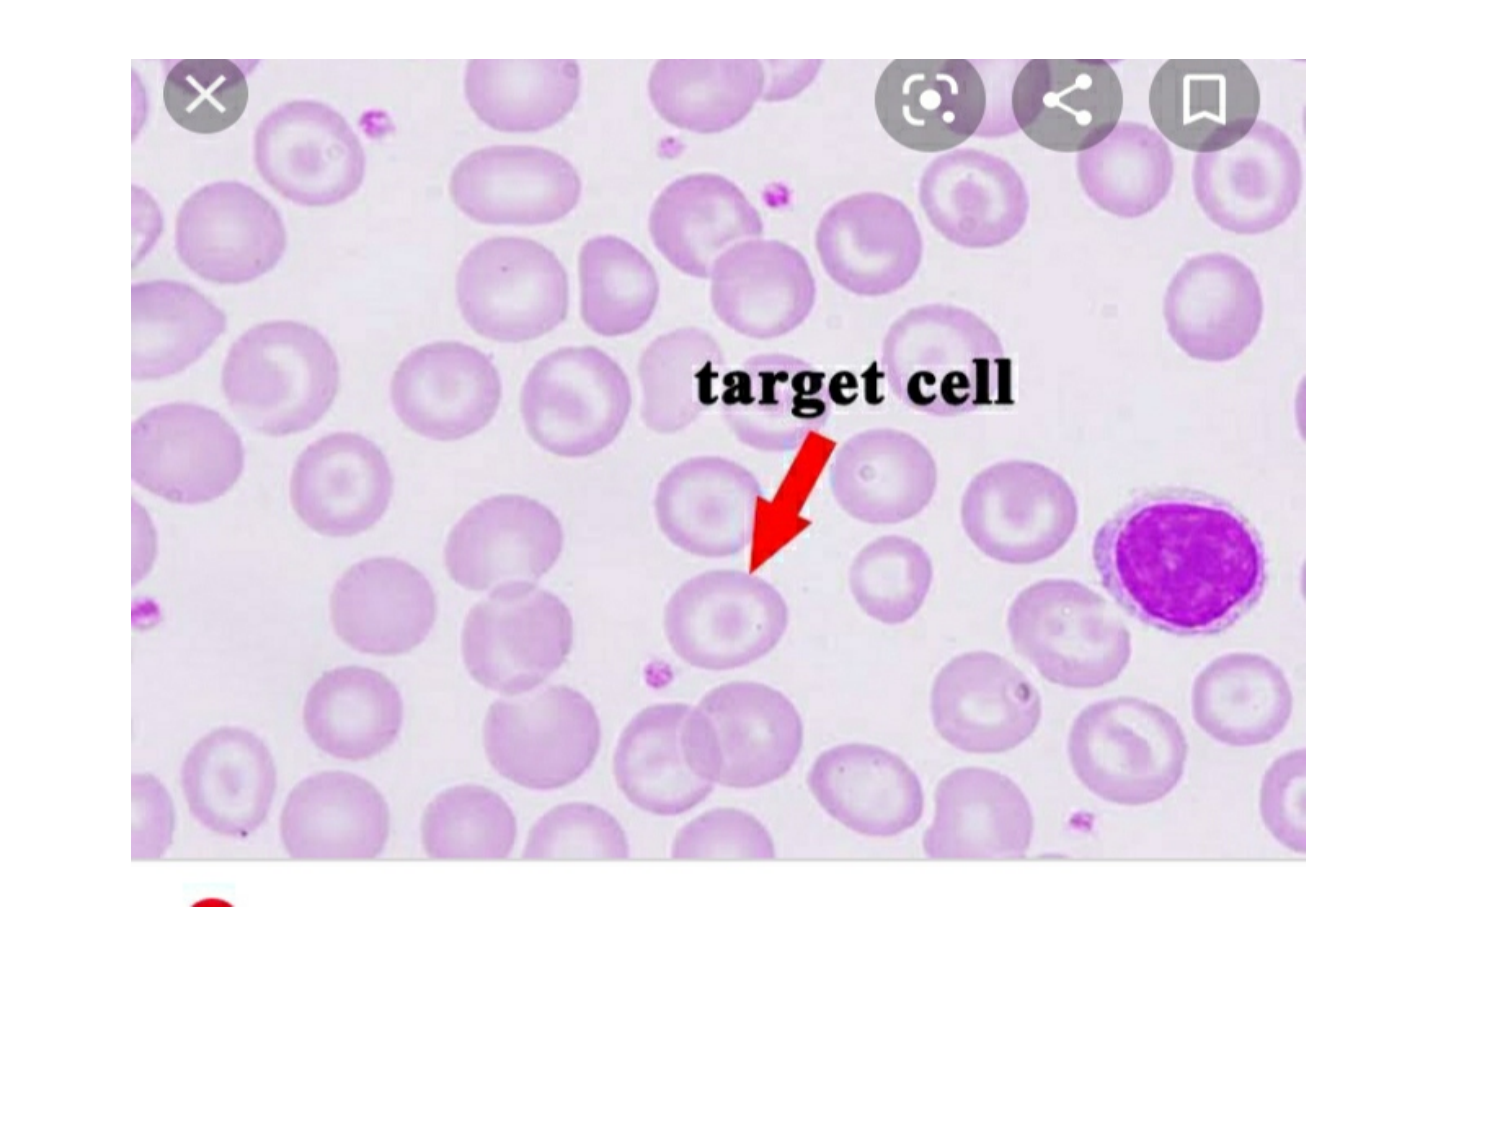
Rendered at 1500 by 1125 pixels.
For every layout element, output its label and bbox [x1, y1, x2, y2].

picture [131, 59, 1307, 907]
